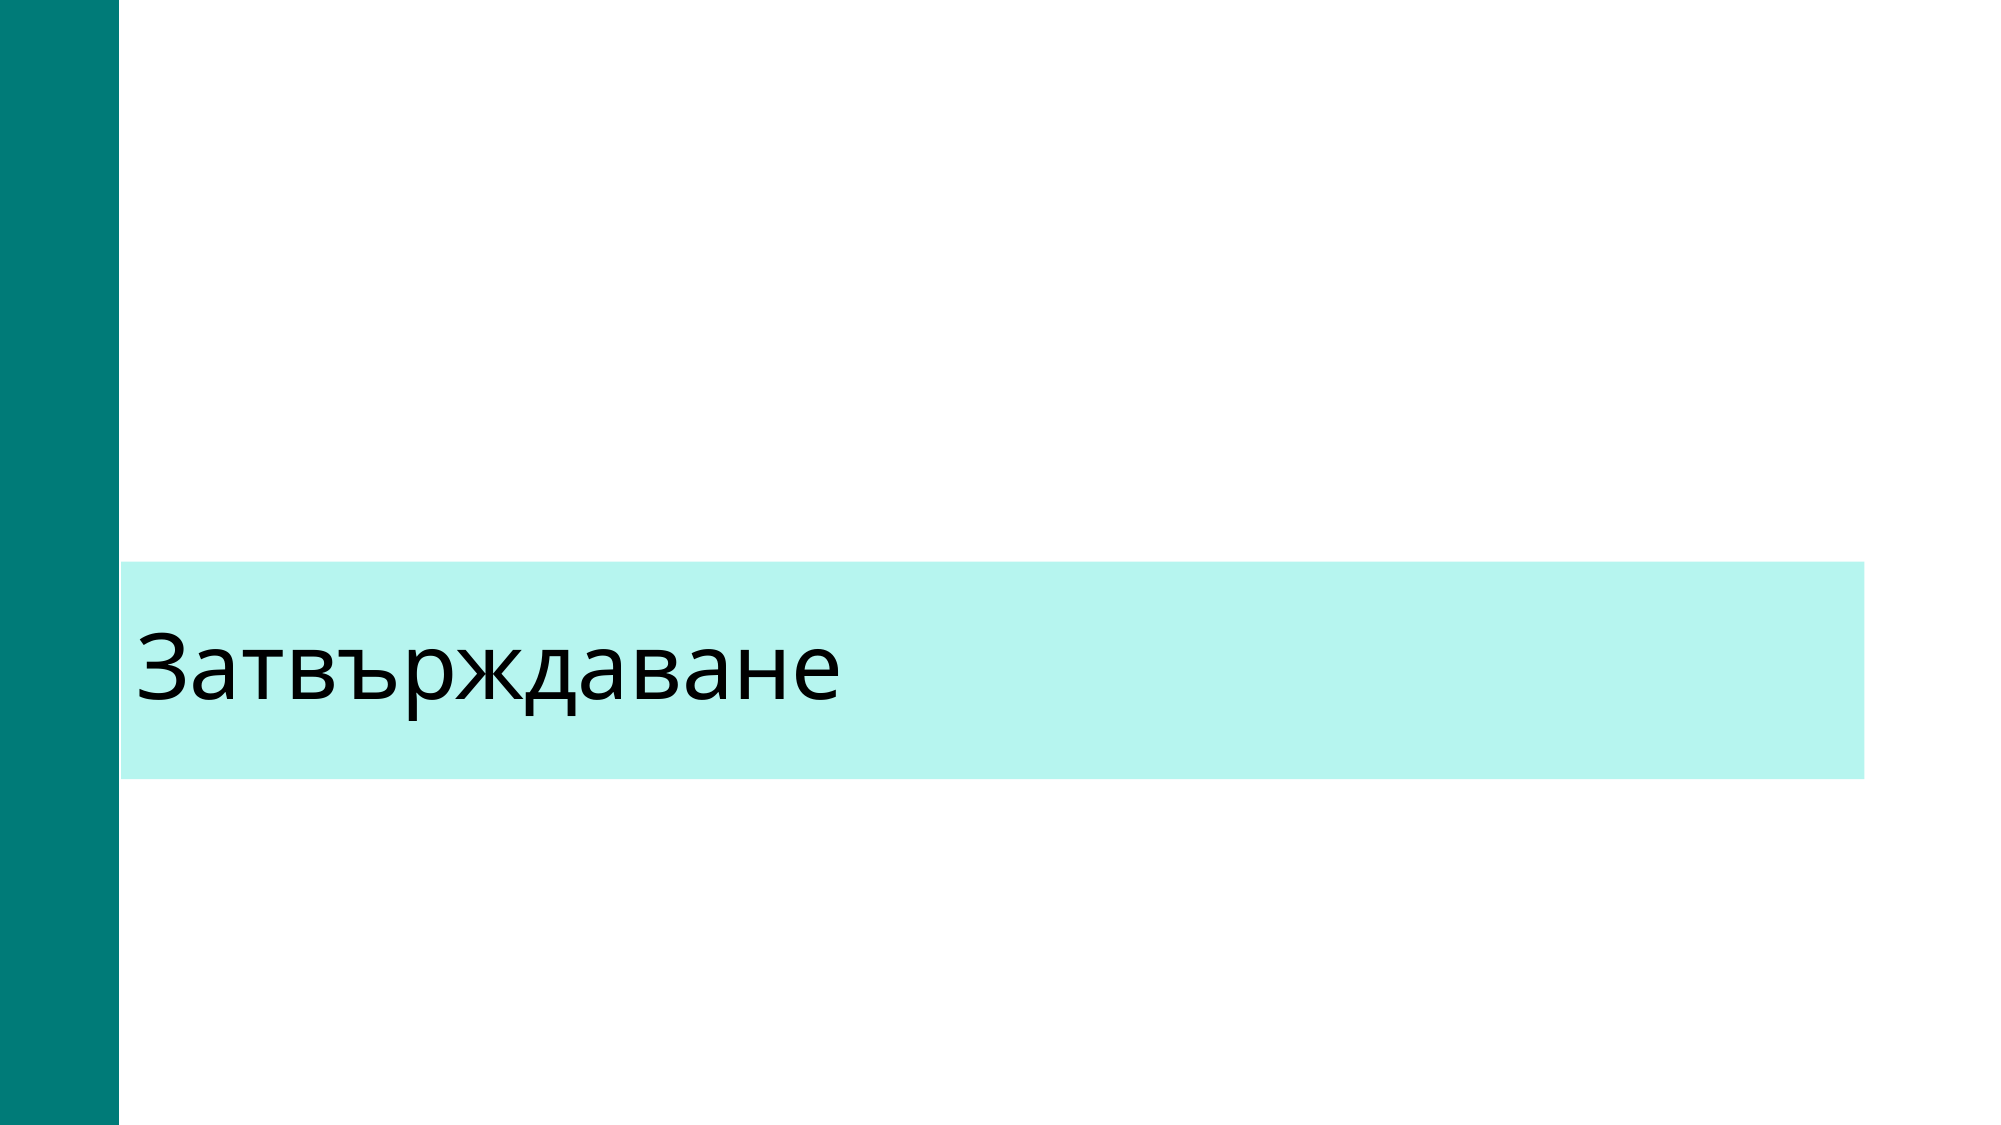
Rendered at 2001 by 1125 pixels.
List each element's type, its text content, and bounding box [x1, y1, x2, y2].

title Затвърждаване [121, 561, 1865, 780]
